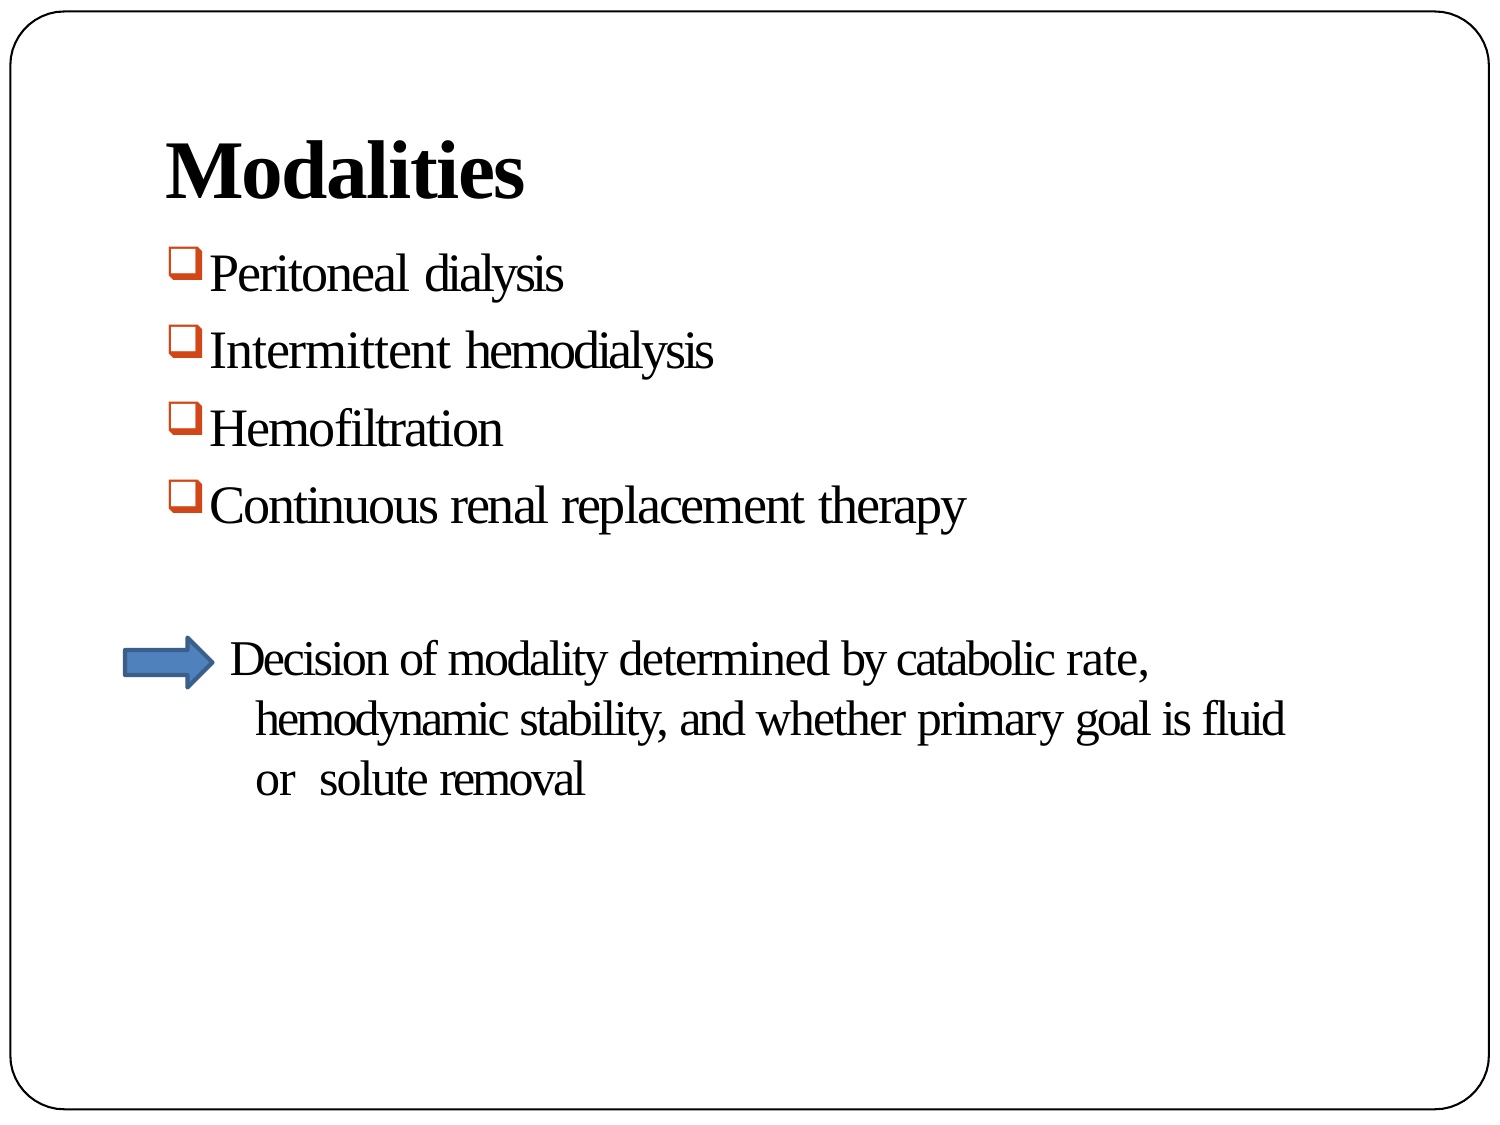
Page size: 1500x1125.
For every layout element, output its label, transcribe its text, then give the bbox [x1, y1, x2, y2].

title Modalities [162, 113, 532, 222]
text_box Peritoneal dialysis Intermittent hemodialysis Hemofiltration Continuous renal replacement therapy Decision of modality determined by catabolic rate, hemodynamic stability, and whether primary goal is fluid or solute removal [162, 222, 1329, 805]
text_box [122, 635, 215, 690]
